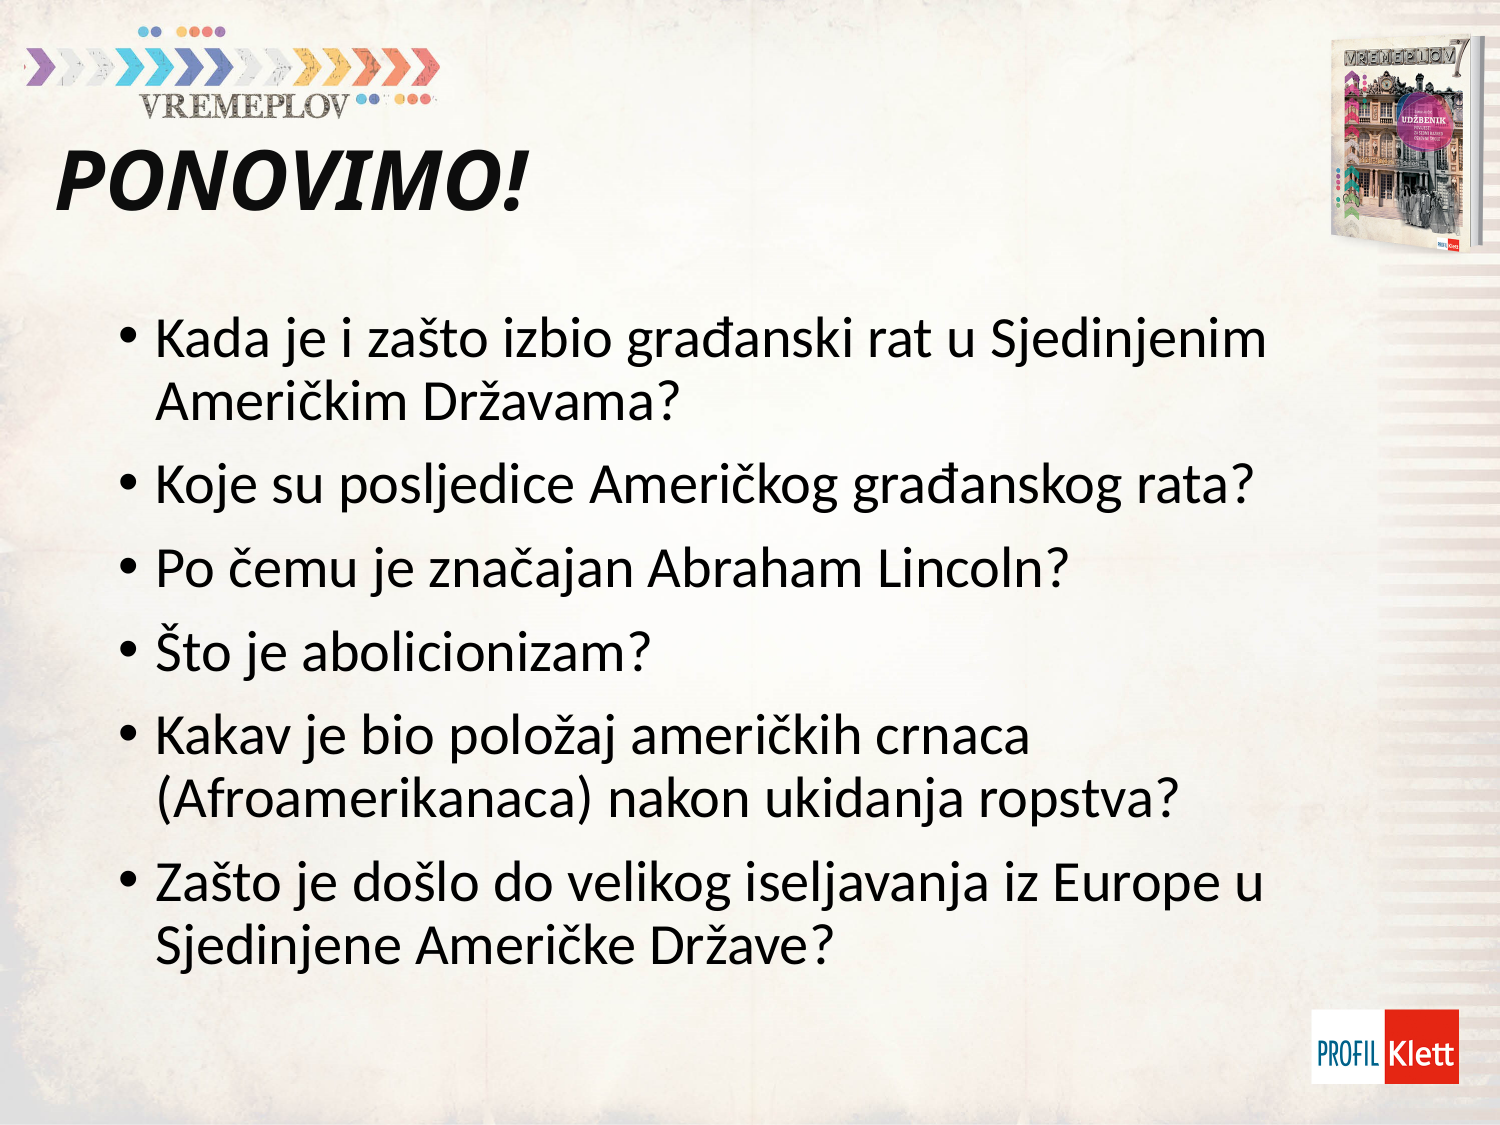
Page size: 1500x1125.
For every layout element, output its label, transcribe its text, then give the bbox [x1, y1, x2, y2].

picture [0, 0, 1500, 1125]
title PONOVIMO! [39, 74, 1334, 293]
list Kada je i zašto izbio građanski rat u Sjedinjenim Američkim Državama? Koje su posljedice Američkog građanskog rata? Po čemu je značajan Abraham Lincoln? Što je abolicionizam? Kakav je bio položaj američkih crnaca (Afroamerikanaca) nakon ukidanja ropstva? Zašto je došlo do velikog iseljavanja iz Europe u Sjedinjene Američke Države? [103, 299, 1397, 1014]
